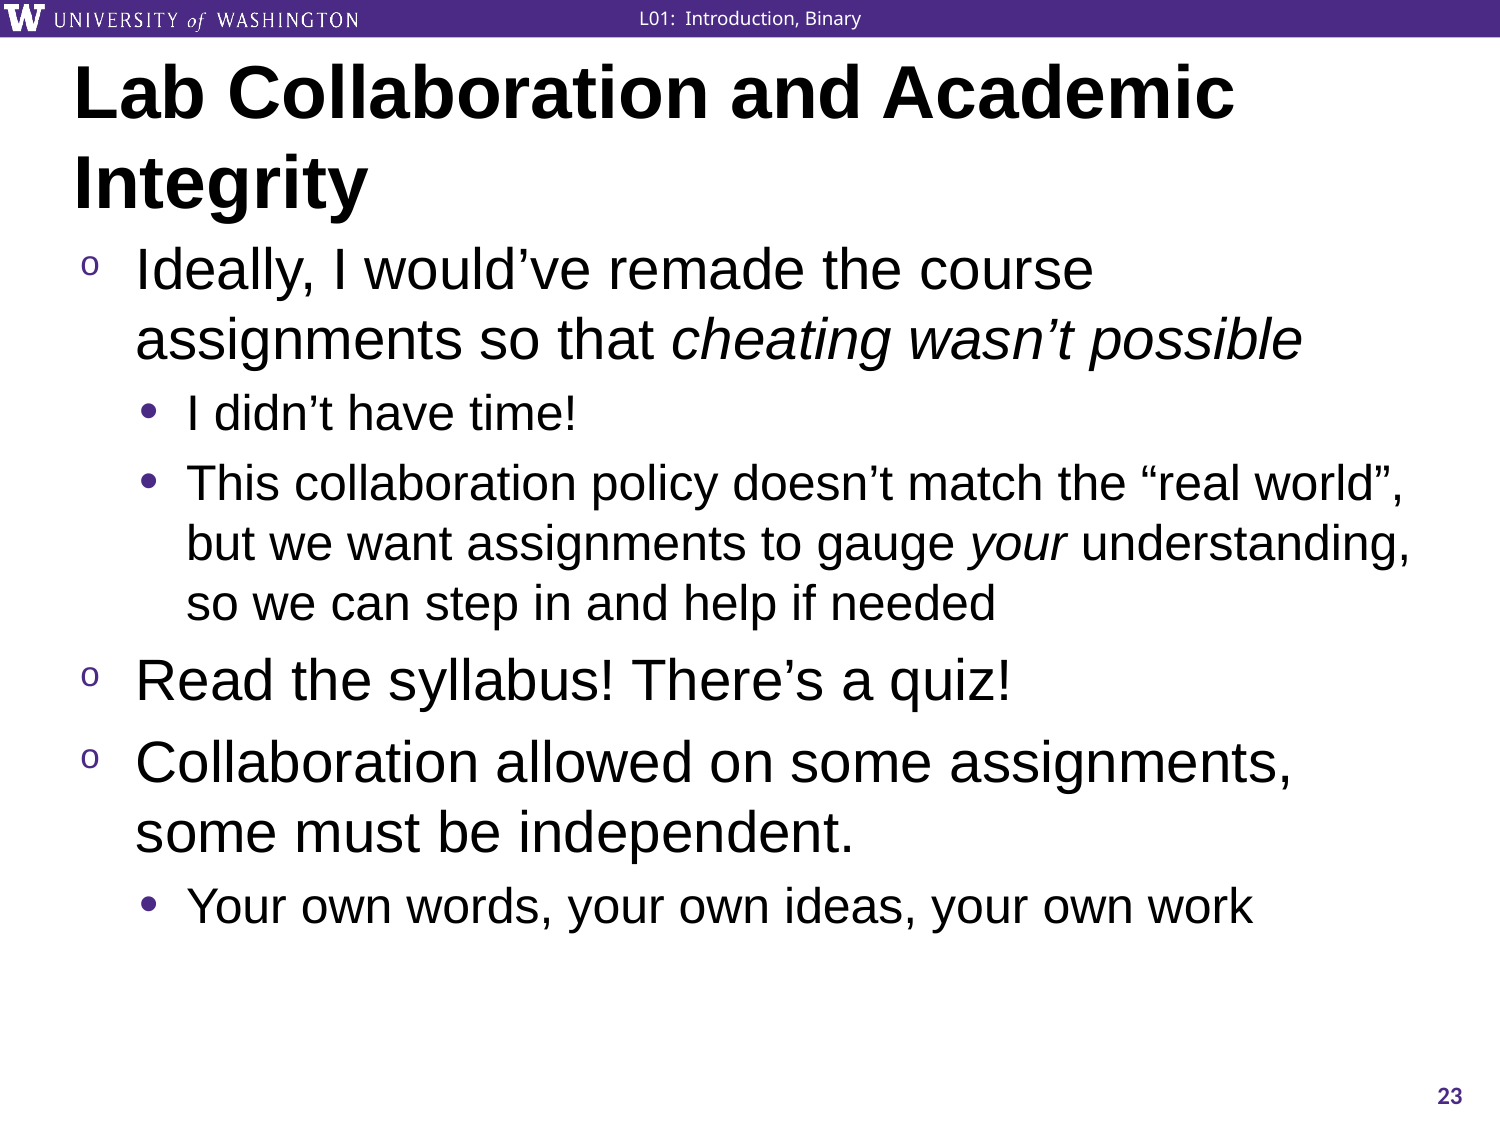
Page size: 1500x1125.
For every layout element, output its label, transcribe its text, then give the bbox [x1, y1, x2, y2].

slide_number 23 [1400, 1065, 1500, 1125]
list Ideally, I would’ve remade the course assignments so that cheating wasn’t possible I didn’t have time! This collaboration policy doesn’t match the “real world”, but we want assignments to gauge your understanding, so we can step in and help if needed Read the syllabus! There’s a quiz! Collaboration allowed on some assignments, some must be independent. Your own words, your own ideas, your own work [64, 223, 1438, 1040]
title Lab Collaboration and Academic Integrity [58, 71, 1438, 197]
picture [4, 4, 358, 32]
